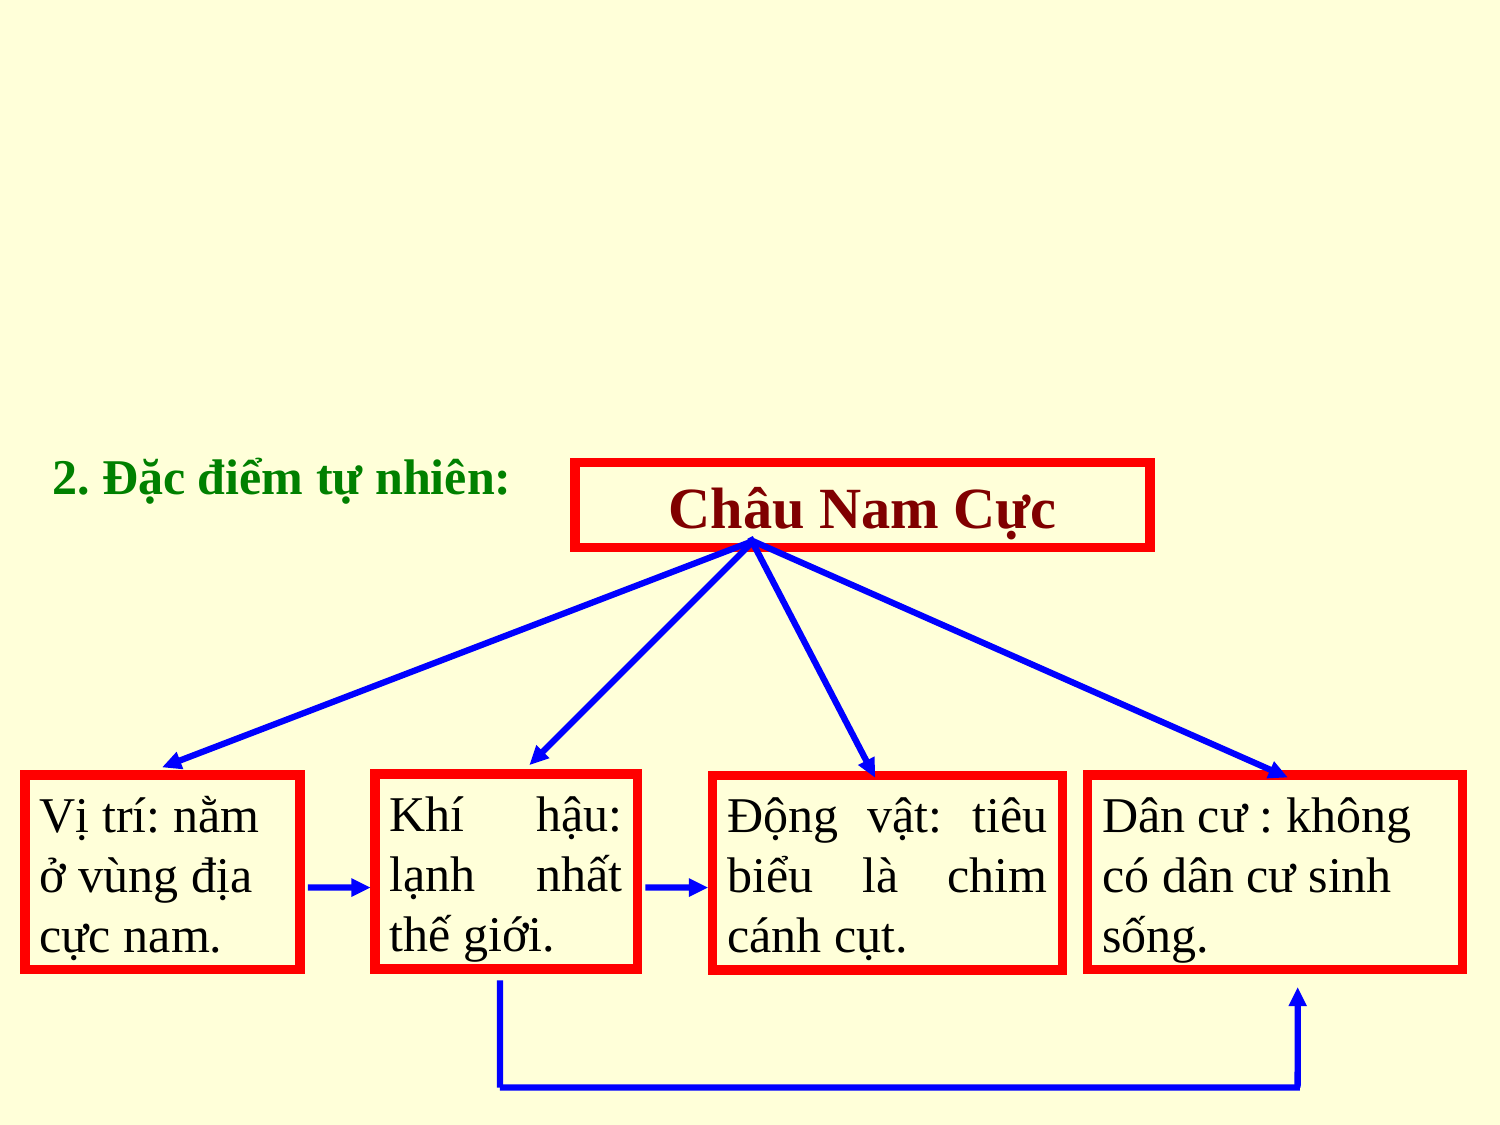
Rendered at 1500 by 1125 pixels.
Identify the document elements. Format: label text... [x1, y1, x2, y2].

text_box Dân cư : không có dân cư sinh sống. [1087, 774, 1463, 970]
text_box [1291, 987, 1304, 1088]
text_box Động vật: tiêu biểu là chim cánh cụt. [712, 775, 1063, 971]
text_box [645, 881, 708, 894]
text_box [162, 542, 751, 769]
text_box [749, 539, 1288, 778]
text_box Khí hậu: lạnh nhất thế giới. [375, 774, 638, 969]
text_box 2. Đặc điểm tự nhiên: [37, 437, 638, 513]
text_box Châu Nam Cực [575, 462, 1150, 548]
text_box [751, 541, 875, 778]
text_box [307, 881, 371, 894]
text_box [529, 542, 752, 765]
text_box Vị trí: nằm ở vùng địa cực nam. [24, 774, 300, 970]
